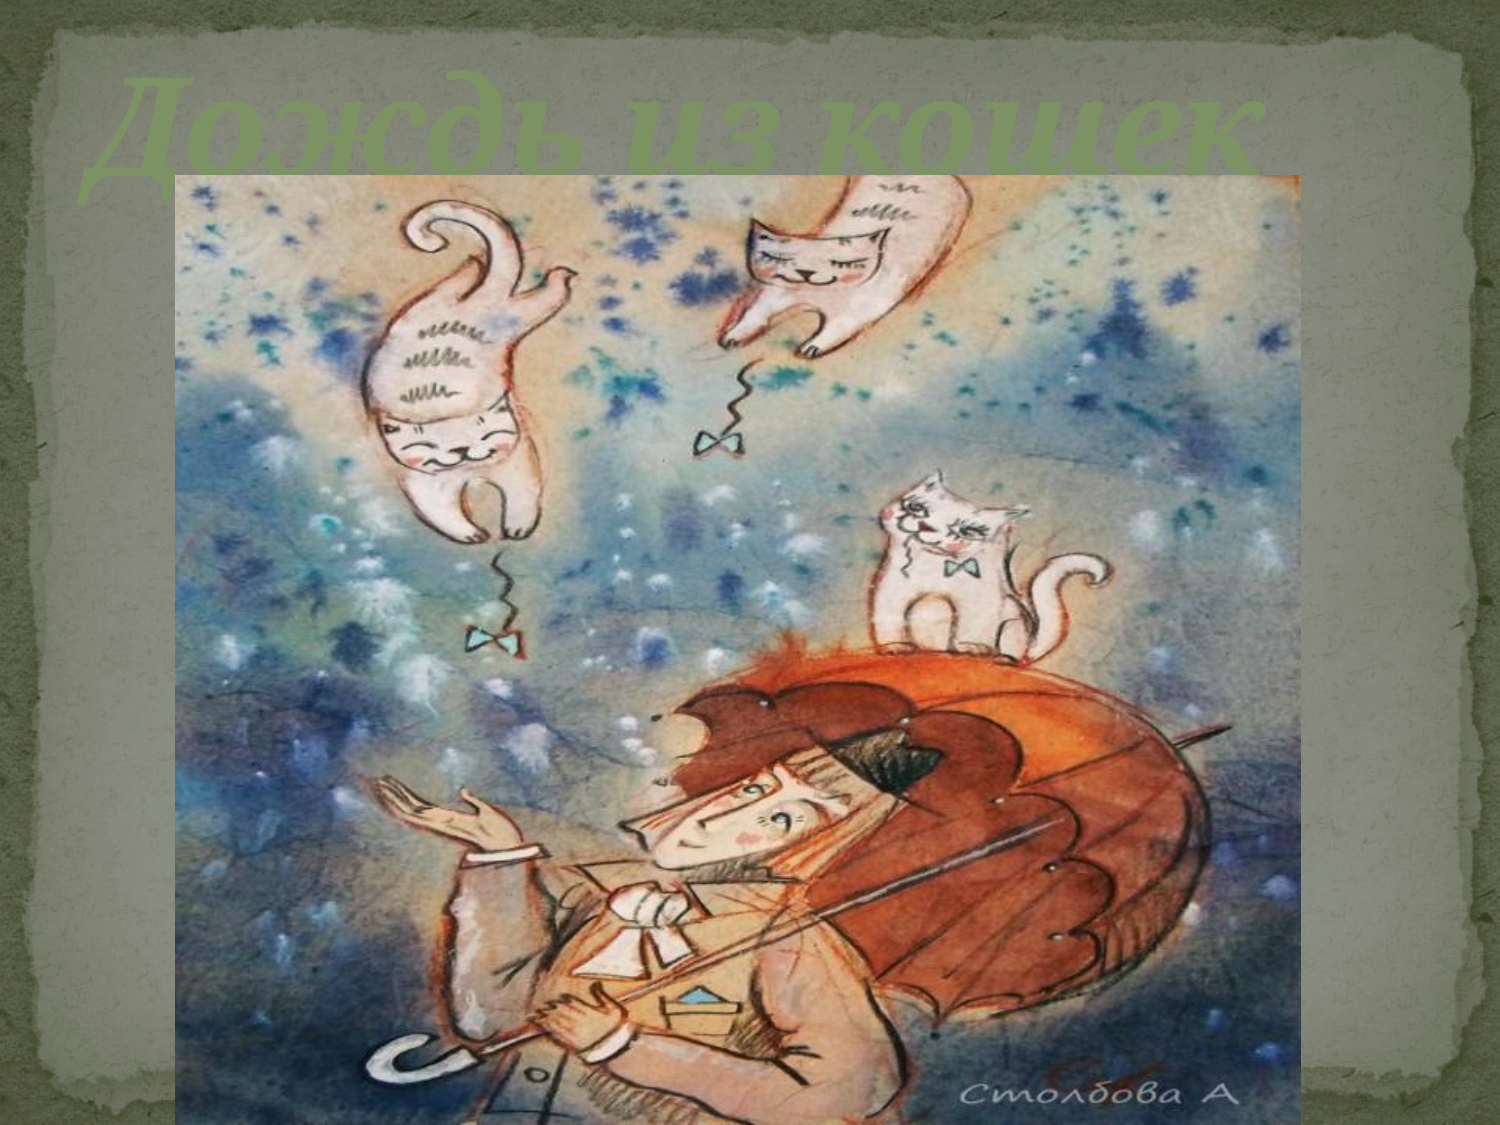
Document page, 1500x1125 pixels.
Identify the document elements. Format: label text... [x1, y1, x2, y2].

title Дождь из кошек [74, 0, 1425, 211]
picture [175, 175, 1301, 1125]
